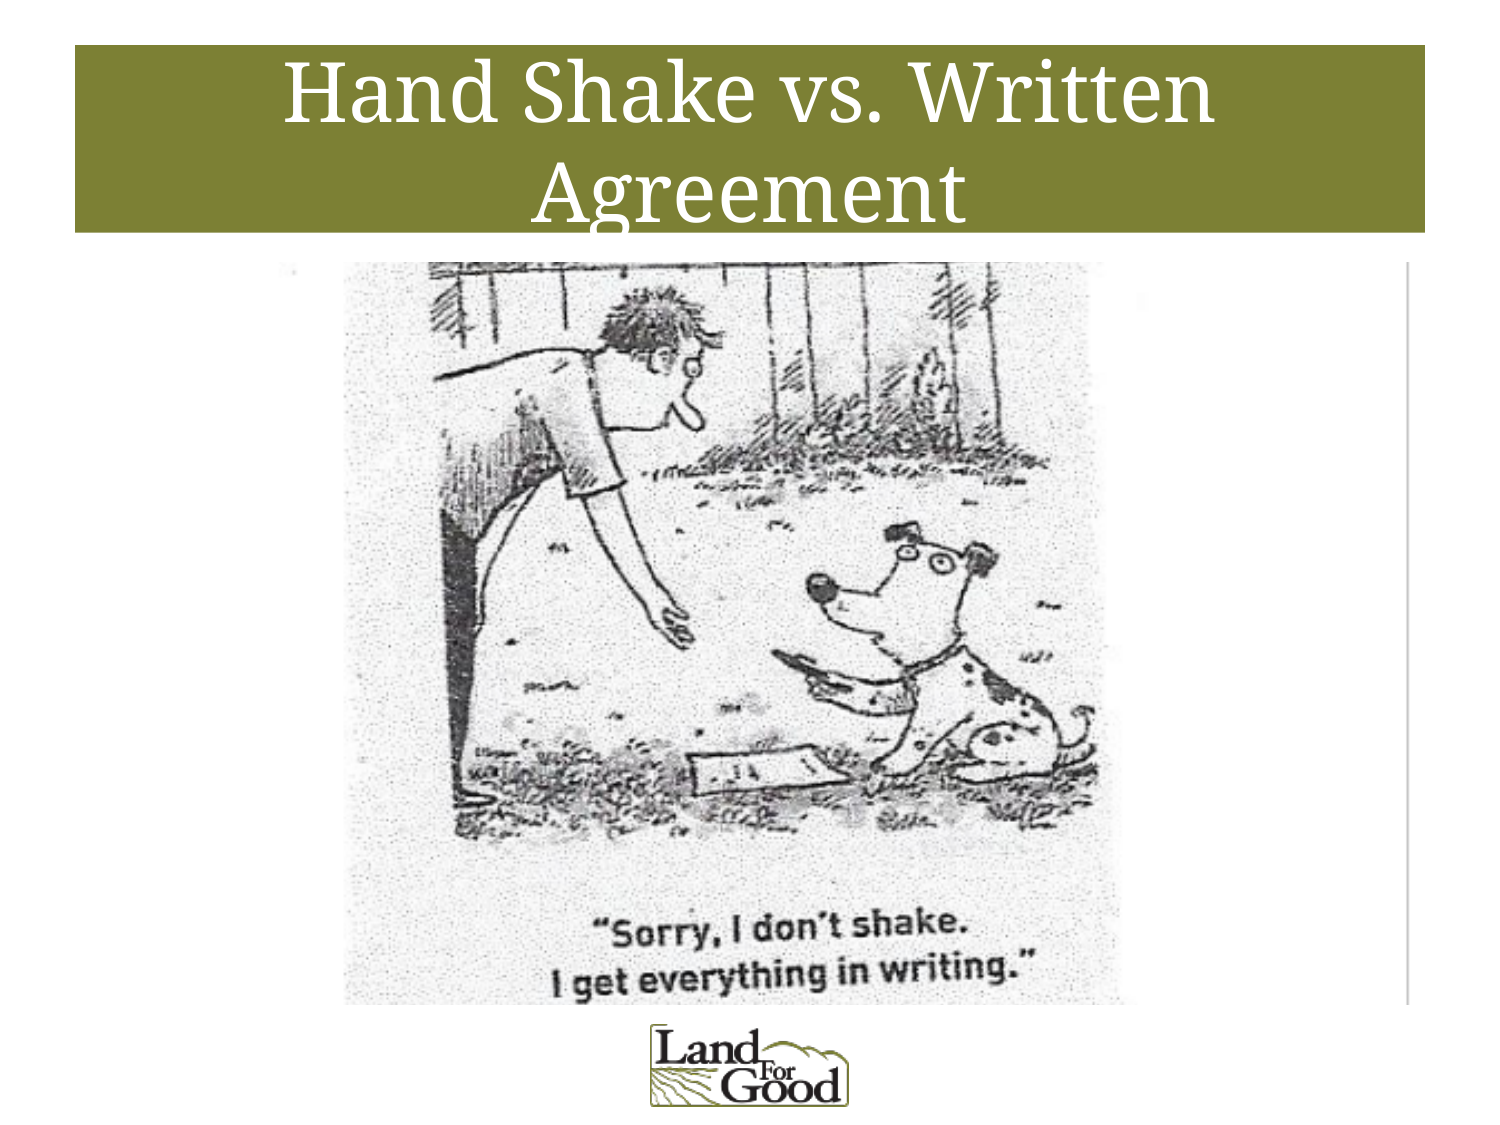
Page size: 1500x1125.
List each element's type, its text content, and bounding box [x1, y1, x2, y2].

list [74, 262, 1426, 1006]
title Hand Shake vs. Written Agreement [75, 45, 1425, 233]
picture [650, 1024, 849, 1107]
